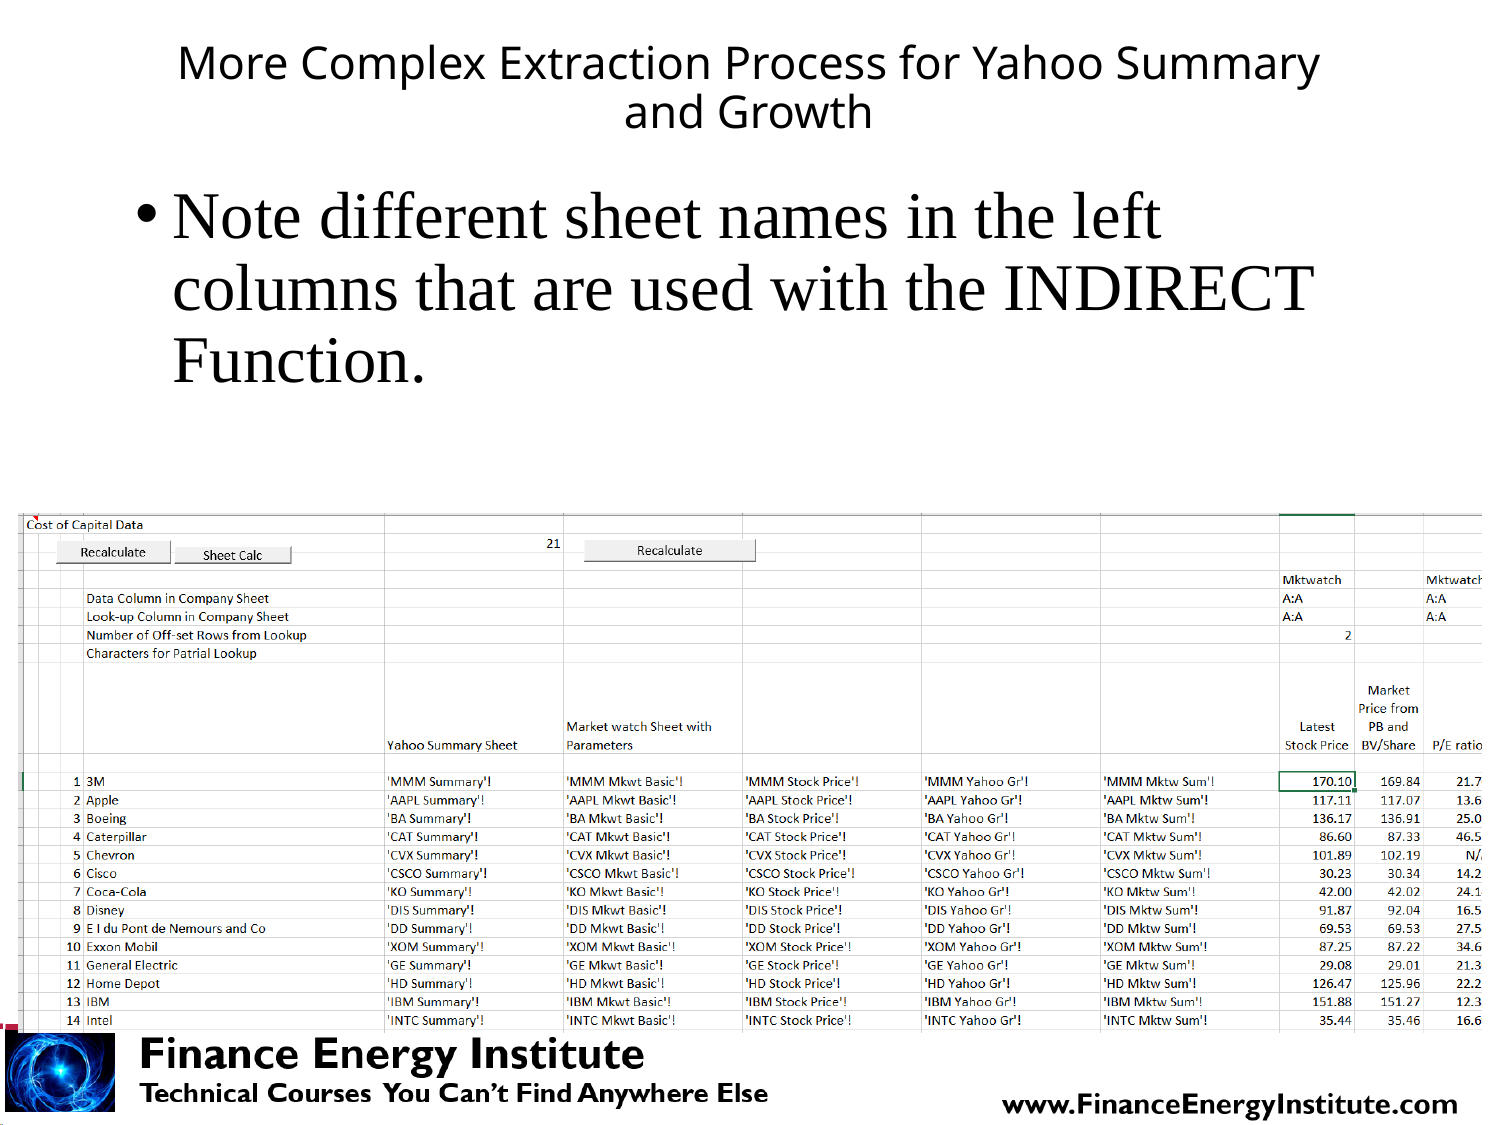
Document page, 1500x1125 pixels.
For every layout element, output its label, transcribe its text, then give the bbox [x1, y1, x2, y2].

title More Complex Extraction Process for Yahoo Summary and Growth [120, 32, 1378, 146]
list Note different sheet names in the left columns that are used with the INDIRECT Function. [120, 173, 1417, 513]
picture [0, 513, 1482, 1125]
picture [997, 1087, 1467, 1125]
